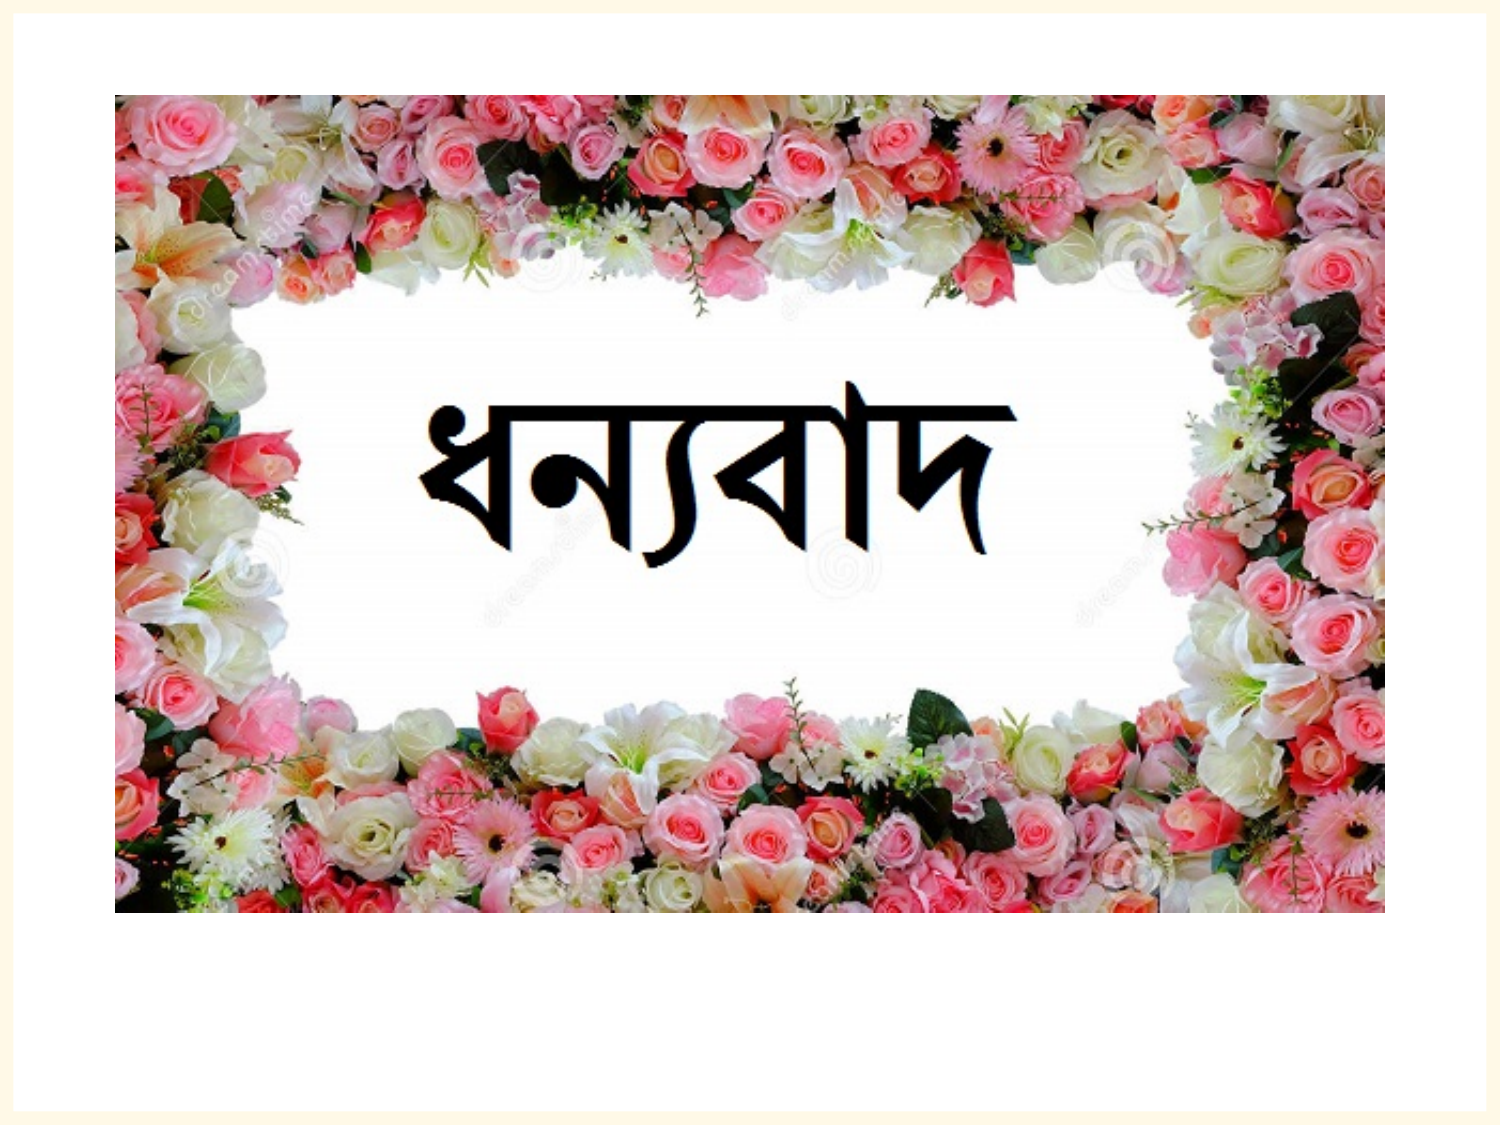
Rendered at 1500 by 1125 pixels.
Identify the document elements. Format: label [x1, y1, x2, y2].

picture [115, 94, 1385, 913]
